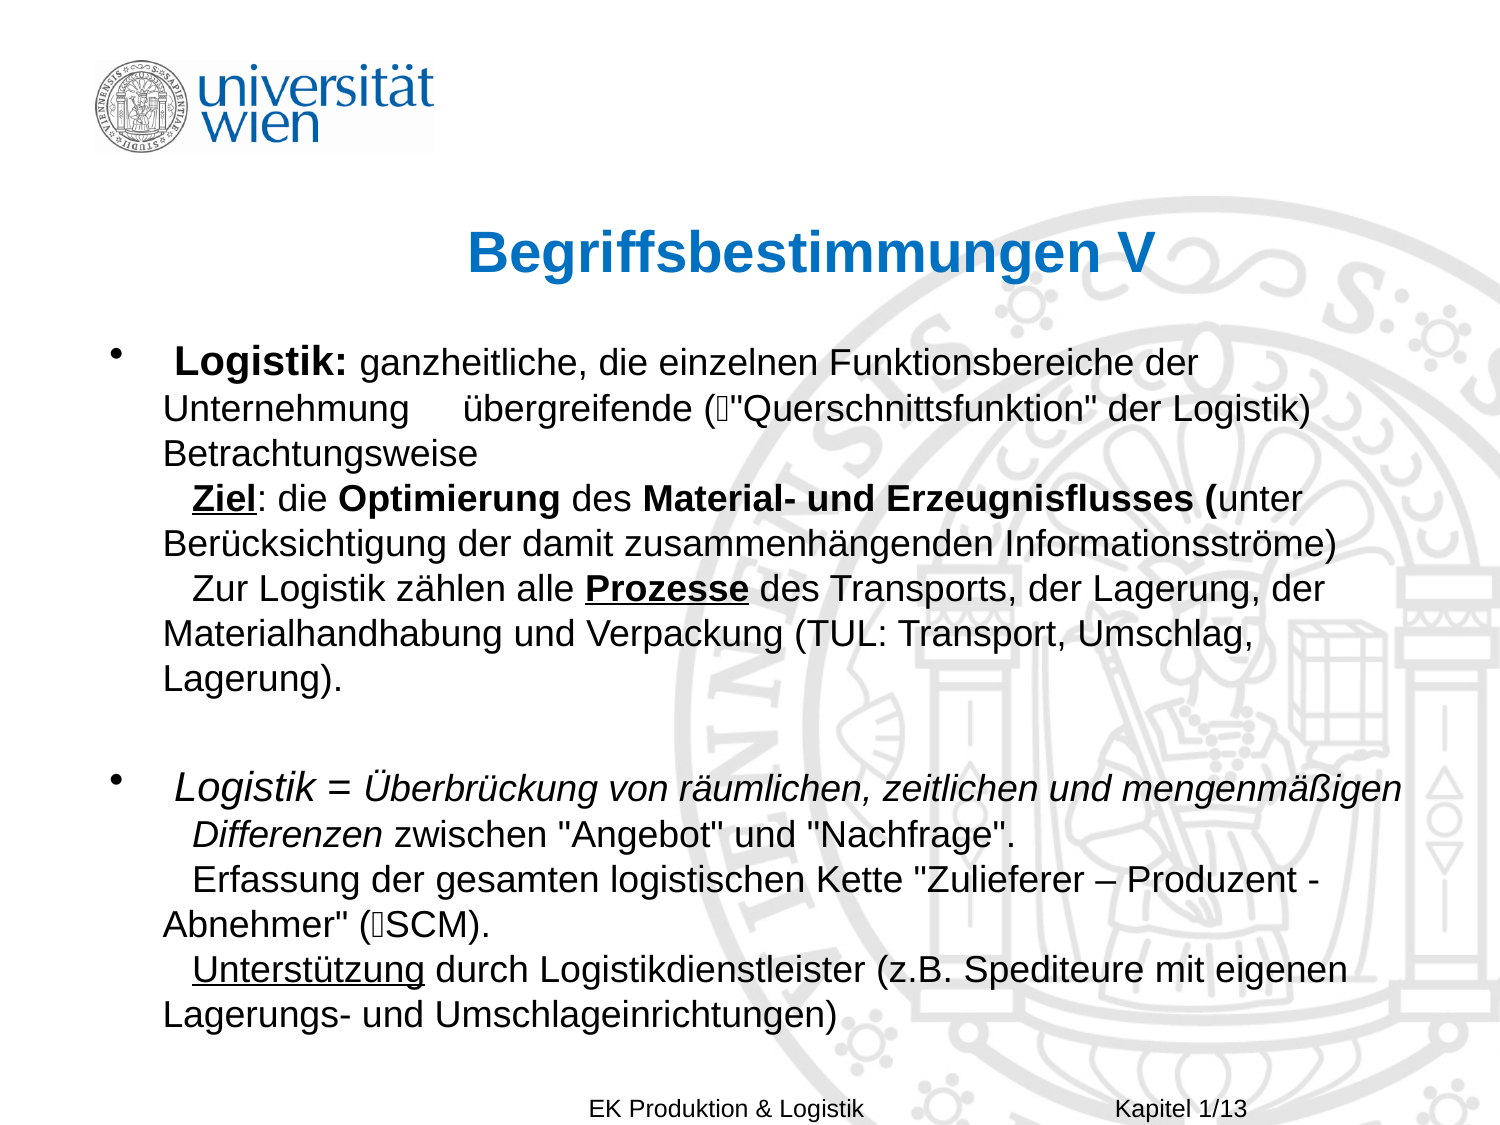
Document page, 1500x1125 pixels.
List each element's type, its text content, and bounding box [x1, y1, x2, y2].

list Logistik: ganzheitliche, die einzelnen Funktionsbereiche der Unternehmung übergreifende ("Querschnittsfunktion" der Logistik) Betrachtungsweise Ziel: die Optimierung des Material- und Erzeugnisflusses (unter Berücksichtigung der damit zusammenhängenden Informationsströme) Zur Logistik zählen alle Prozesse des Transports, der Lagerung, der Materialhandhabung und Verpackung (TUL: Transport, Umschlag, Lagerung). Logistik = Überbrückung von räumlichen, zeitlichen und mengenmäßigen Differenzen zwischen "Angebot" und "Nachfrage". Erfassung der gesamten logistischen Kette "Zulieferer – Produzent - Abnehmer" (SCM). Unterstützung durch Logistikdienstleister (z.B. Spediteure mit eigenen Lagerungs- und Umschlageinrichtungen) [76, 326, 1436, 1036]
title Begriffsbestimmungen V [189, 207, 1436, 292]
picture [674, 196, 1500, 1125]
picture [95, 60, 434, 153]
